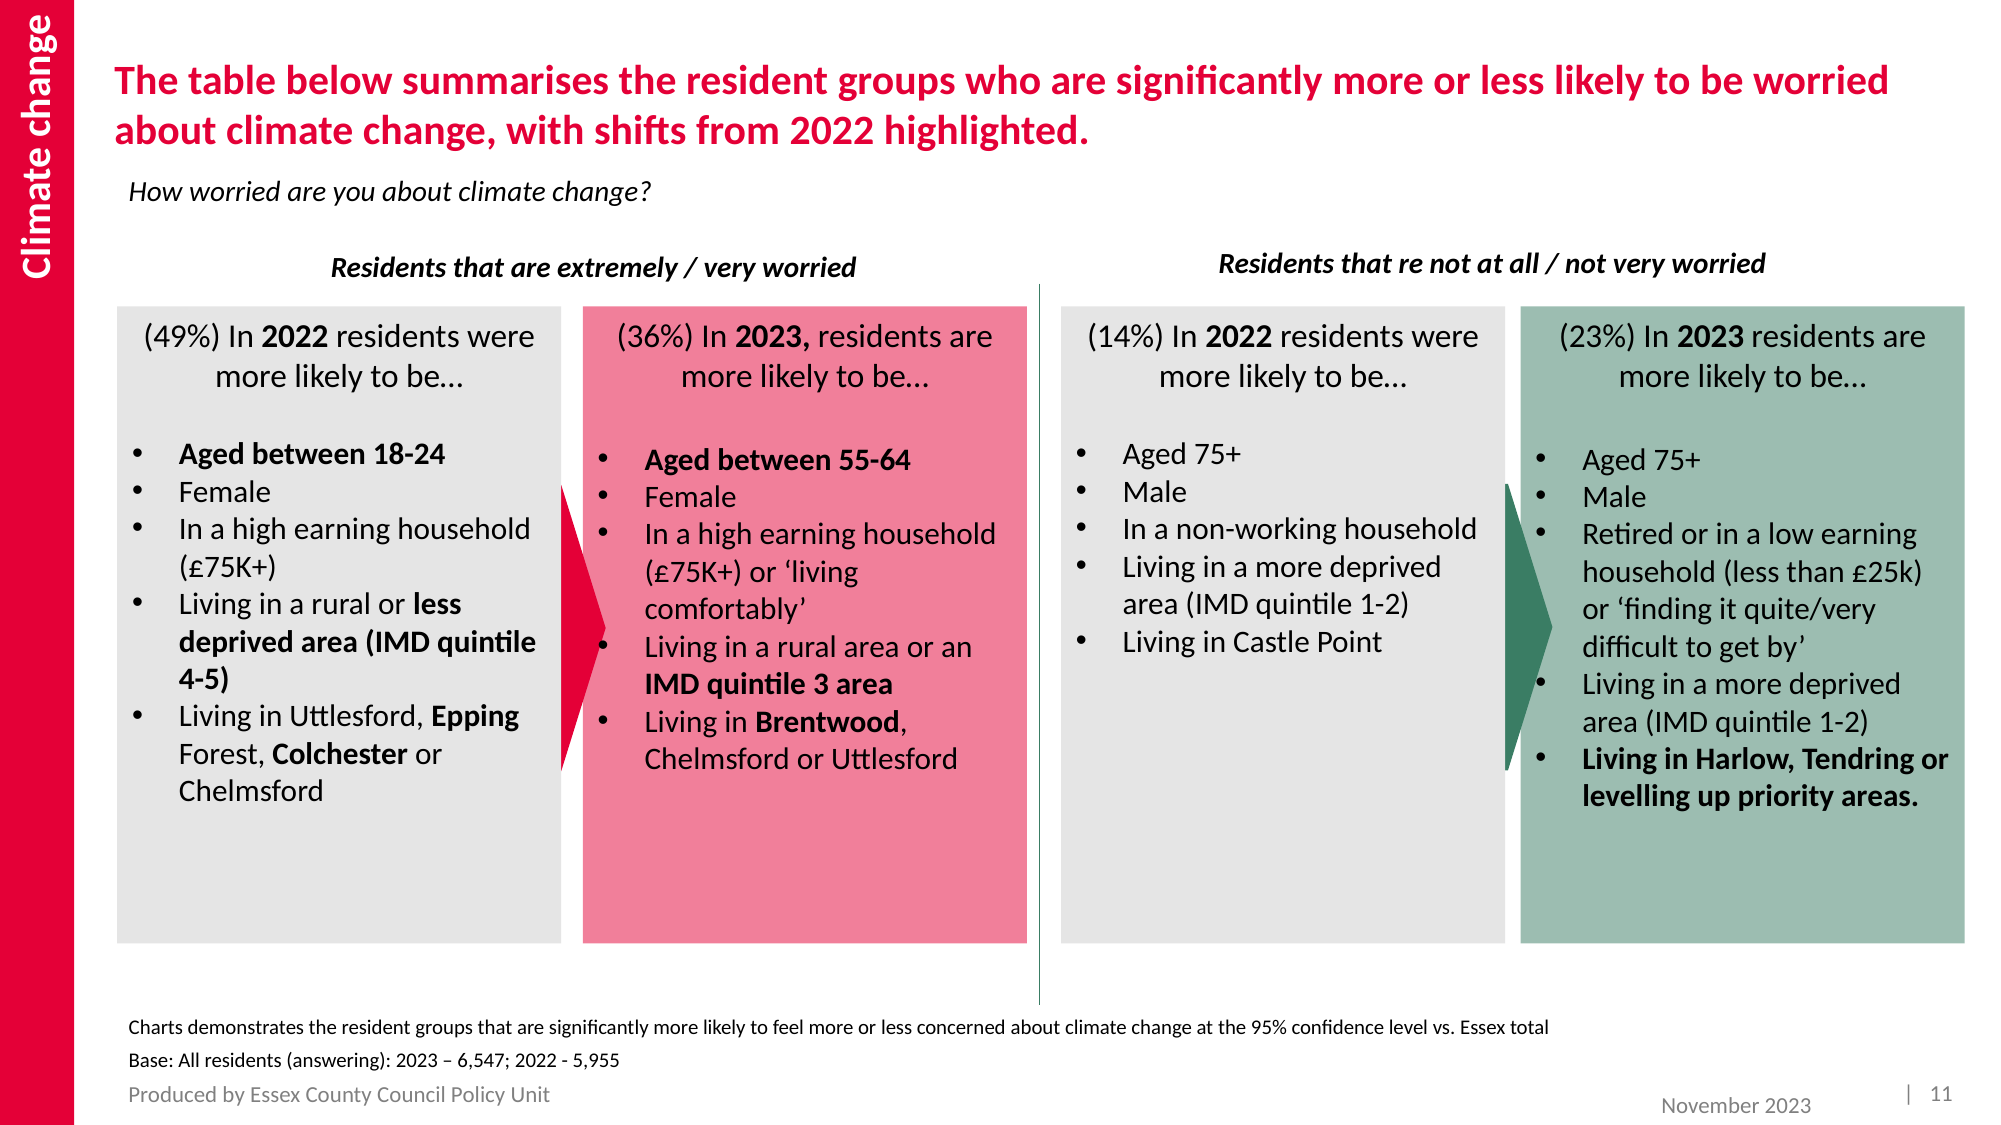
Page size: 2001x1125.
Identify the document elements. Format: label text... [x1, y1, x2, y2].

text_box How worried are you about climate change? [113, 164, 1409, 215]
text_box Base: All residents (answering): 2023 – 6,547; 2022 - 5,955 [114, 1047, 1034, 1079]
text_box (36%) In 2023, residents are more likely to be… Aged between 55-64 Female In a high earning household (£75K+) or ‘living comfortably’ Living in a rural area or an IMD quintile 3 area Living in Brentwood, Chelmsford or Uttlesford [582, 305, 1028, 944]
text_box (23%) In 2023 residents are more likely to be… Aged 75+ Male Retired or in a low earning household (less than £25k) or ‘finding it quite/very difficult to get by’ Living in a more deprived area (IMD quintile 1-2) Living in Harlow, Tendring or levelling up priority areas. [1520, 305, 1966, 944]
footer Produced by Essex County Council Policy Unit [114, 1081, 1096, 1104]
text_box Residents that re not at all / not very worried [1203, 236, 1838, 287]
text_box (14%) In 2022 residents were more likely to be… Aged 75+ Male In a non-working household Living in a more deprived area (IMD quintile 1-2) Living in Castle Point [1060, 305, 1506, 944]
text_box [1506, 482, 1520, 772]
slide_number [1452, 1093, 1812, 1116]
text_box (49%) In 2022 residents were more likely to be… Aged between 18-24 Female In a high earning household (£75K+) Living in a rural or less deprived area (IMD quintile 4-5) Living in Uttlesford, Epping Forest, Colchester or Chelmsford [116, 305, 562, 944]
text_box Climate change [0, 0, 75, 1125]
title The table below summarises the resident groups who are significantly more or less likely to be worried about climate change, with shifts from 2022 highlighted. [114, 52, 1965, 216]
text_box Charts demonstrates the resident groups that are significantly more likely to feel more or less concerned about climate change at the 95% confidence level vs. Essex total [114, 1006, 1649, 1047]
slide_number | 11 [1825, 1081, 1954, 1104]
text_box [562, 483, 582, 773]
text_box Residents that are extremely / very worried [316, 241, 950, 292]
